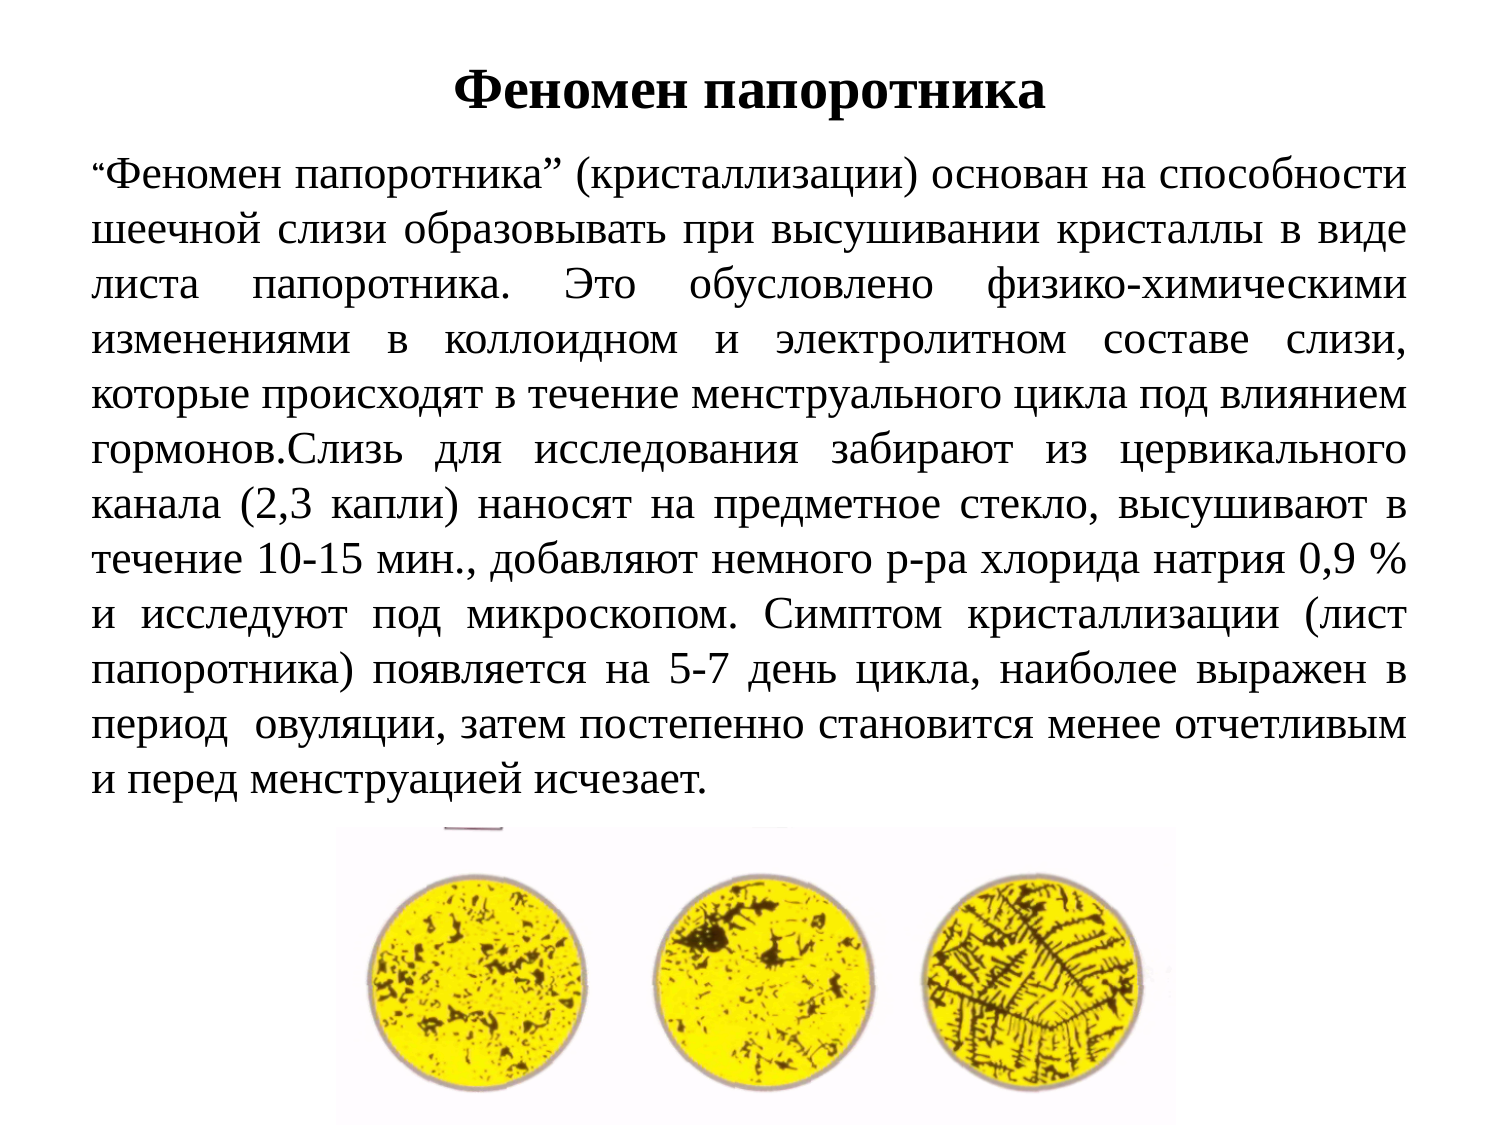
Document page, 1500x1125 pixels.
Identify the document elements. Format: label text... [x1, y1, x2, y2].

picture [336, 827, 1176, 1125]
text_box Феномен папоротника “Феномен папоротника” (кристаллизации) основан на способности шеечной слизи образовывать при высушивании кристаллы в виде листа папоротника. Это обусловлено физико-химическими изменениями в коллоидном и электролитном составе слизи, которые происходят в течение менструального цикла под влиянием гормонов.Слизь для исследования забирают из цервикального канала (2,3 капли) наносят на предметное стекло, высушивают в течение 10-15 мин., добавляют немного р-ра хлорида натрия 0,9 % и исследуют под микроскопом. Симптом кристаллизации (лист папоротника) появляется на 5-7 день цикла, наиболее выражен в период овуляции, затем постепенно становится менее отчетливым и перед менструацией исчезает. [76, 42, 1424, 811]
